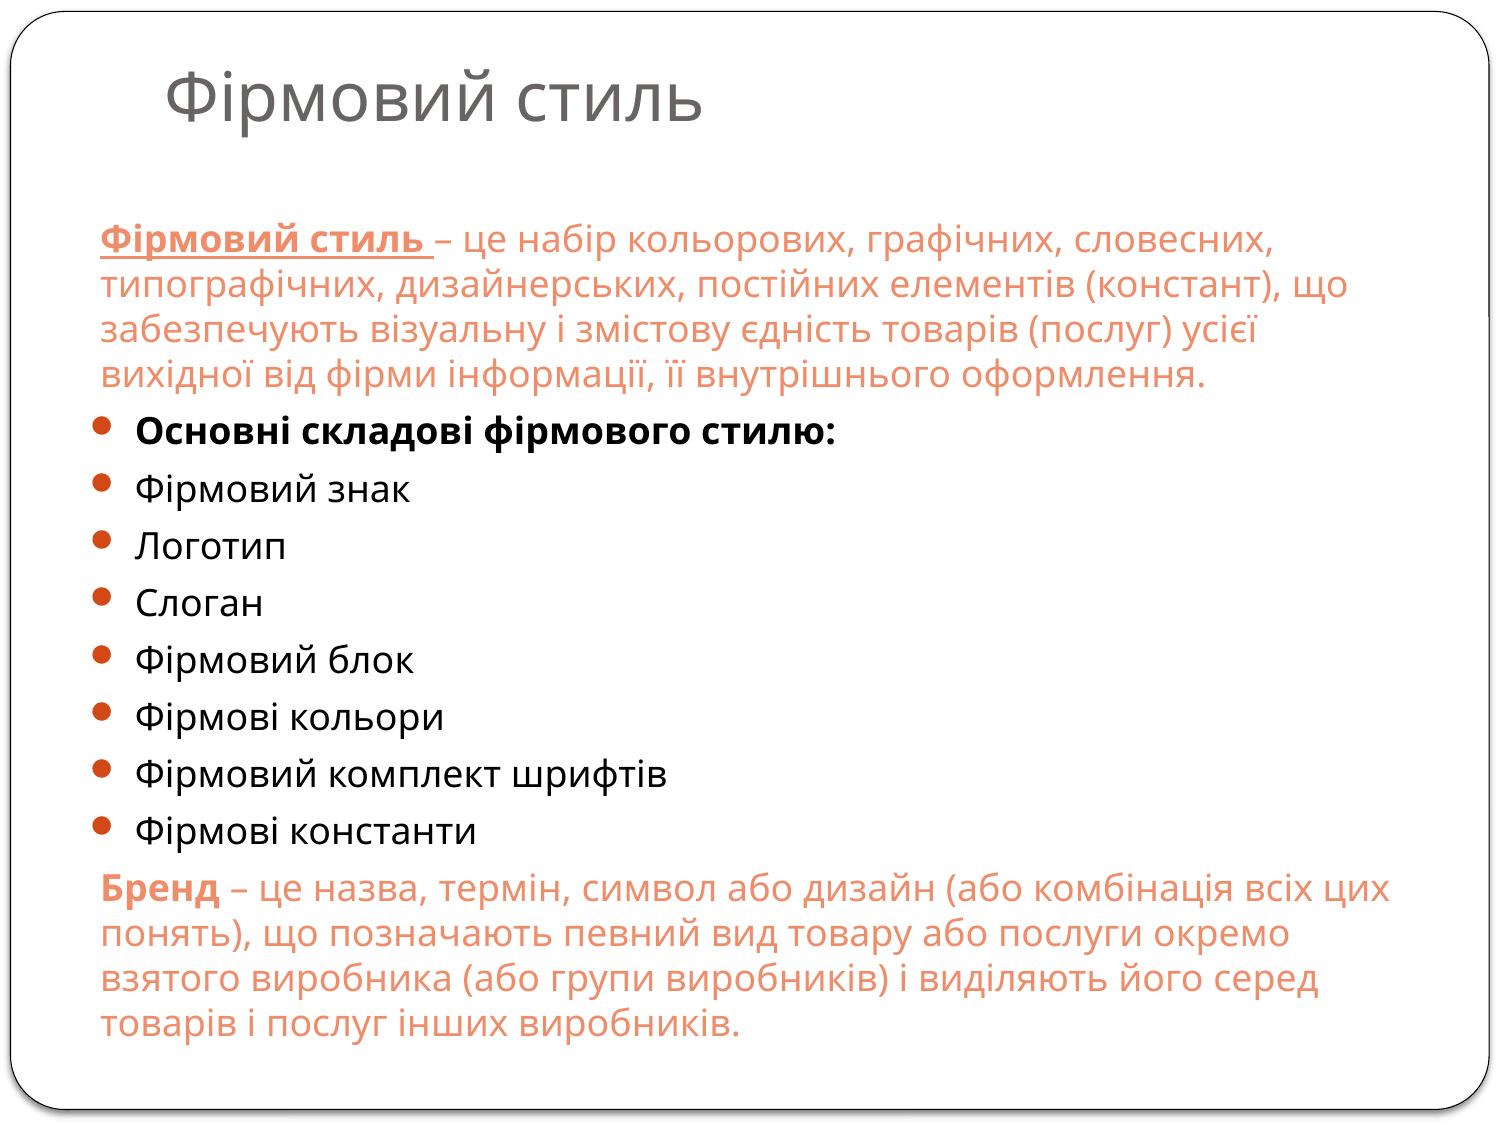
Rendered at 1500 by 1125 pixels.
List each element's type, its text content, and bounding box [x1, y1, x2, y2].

list Фірмовий стиль – це набір кольорових, графічних, словесних, типографічних, дизайнерських, постійних елементів (констант), що забезпечують візуальну і змістову єдність товарів (послуг) усієї вихідної від фірми інформації, її внутрішнього оформлення. Основні складові фірмового стилю: Фірмовий знак Логотип Слоган Фірмовий блок Фірмові кольори Фірмовий комплект шрифтів Фірмові константи Бренд – це назва, термін, символ або дизайн (або комбінація всіх цих понять), що позначають певний вид товару або послуги окремо взятого виробника (або групи виробників) і виділяють його серед товарів і послуг інших виробників. [75, 208, 1425, 1059]
title Фірмовий стиль [150, 45, 1425, 208]
